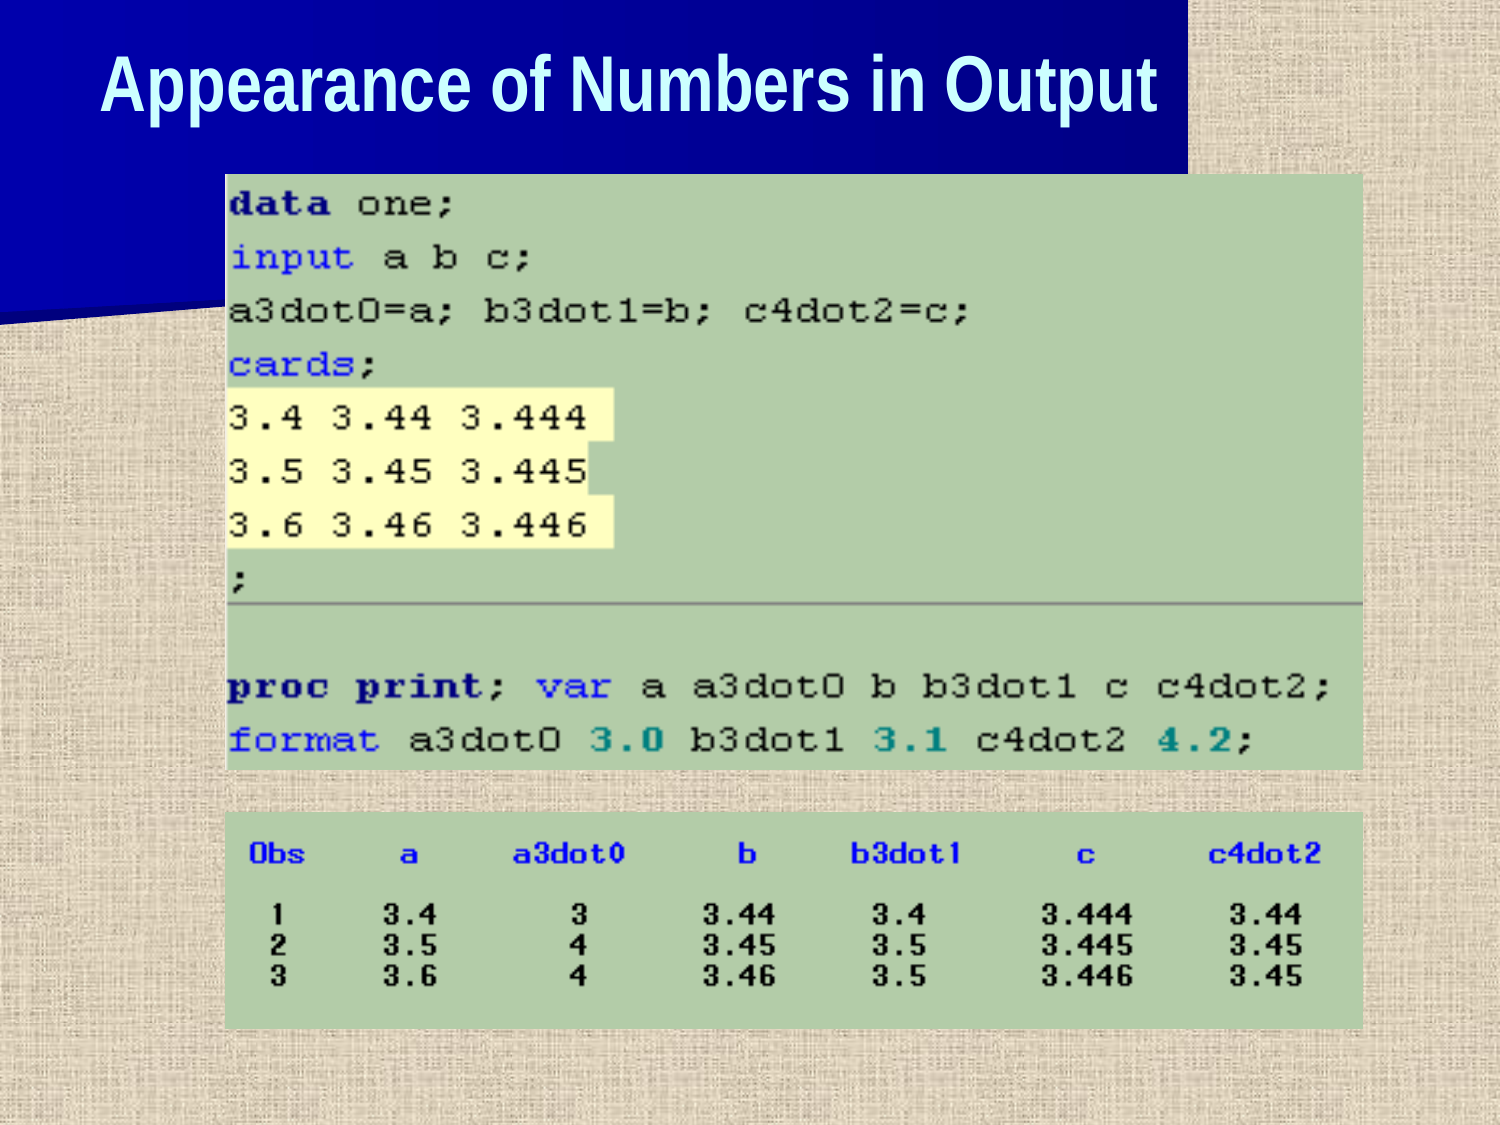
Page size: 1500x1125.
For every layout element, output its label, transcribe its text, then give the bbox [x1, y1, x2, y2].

text_box Appearance of Numbers in Output [85, 0, 1500, 182]
picture [0, 174, 1500, 1125]
